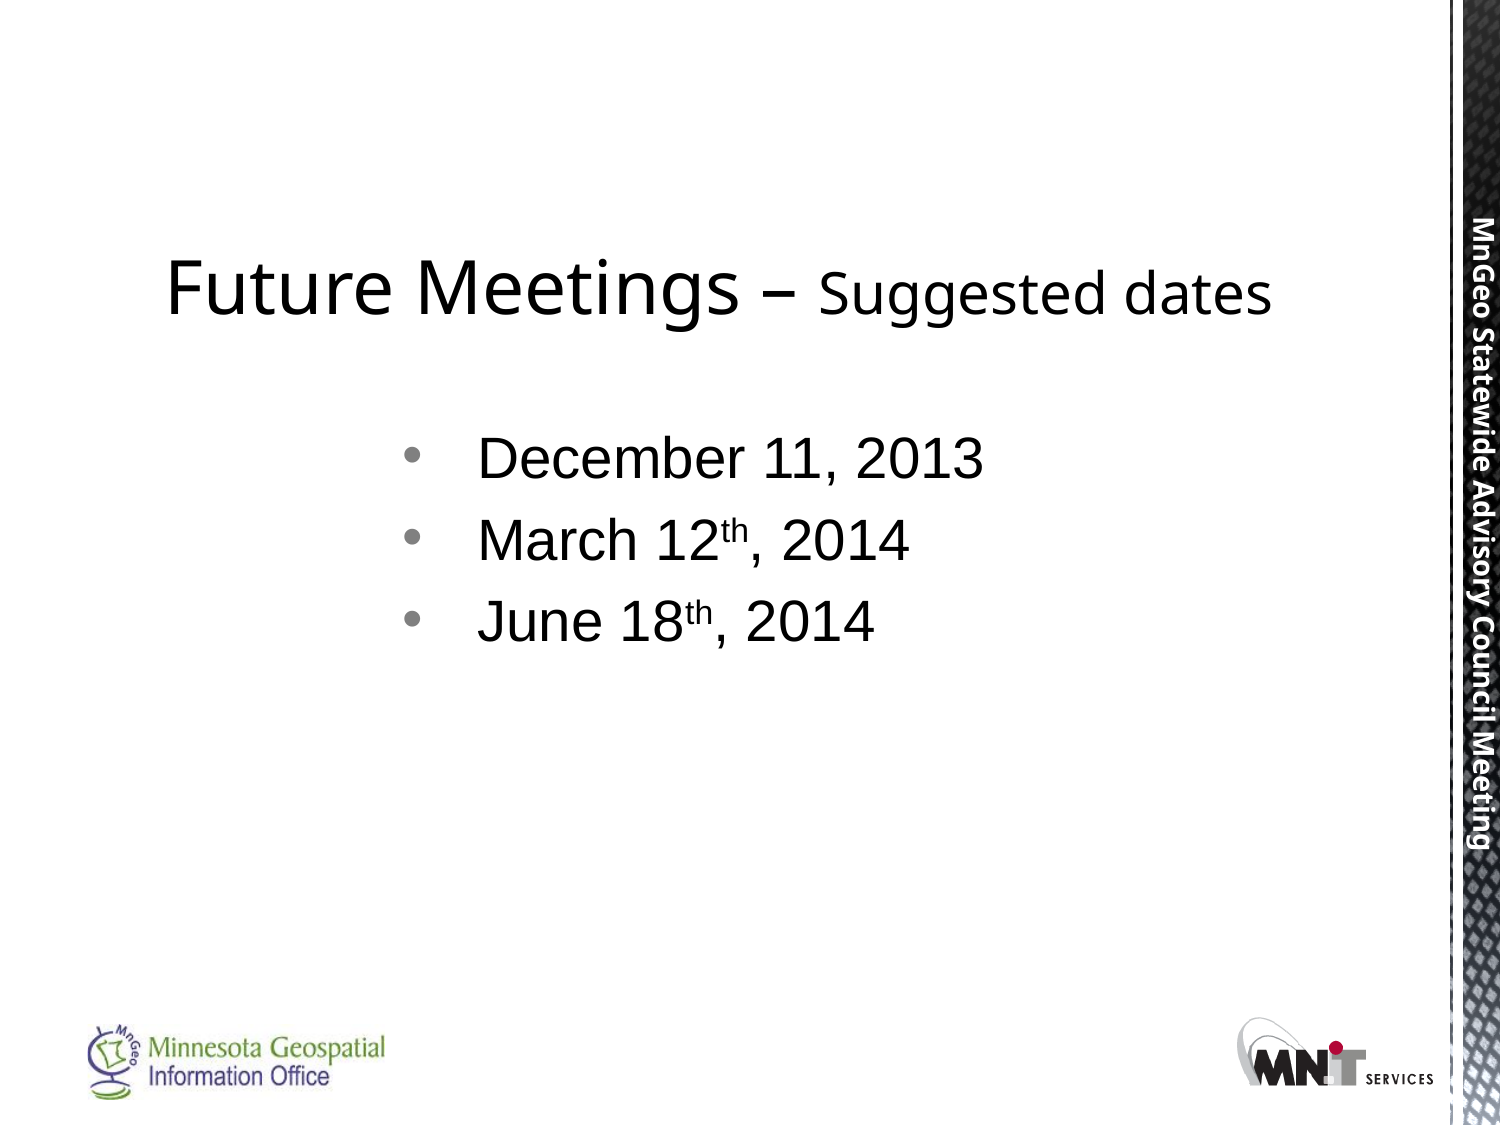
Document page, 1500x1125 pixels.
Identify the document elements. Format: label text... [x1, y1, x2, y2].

picture [1237, 1017, 1435, 1088]
list December 11, 2013 March 12th, 2014 June 18th, 2014 [387, 412, 1200, 938]
title Future Meetings – Suggested dates [150, 137, 1338, 338]
picture [1447, 0, 1500, 1125]
picture [87, 1024, 385, 1100]
